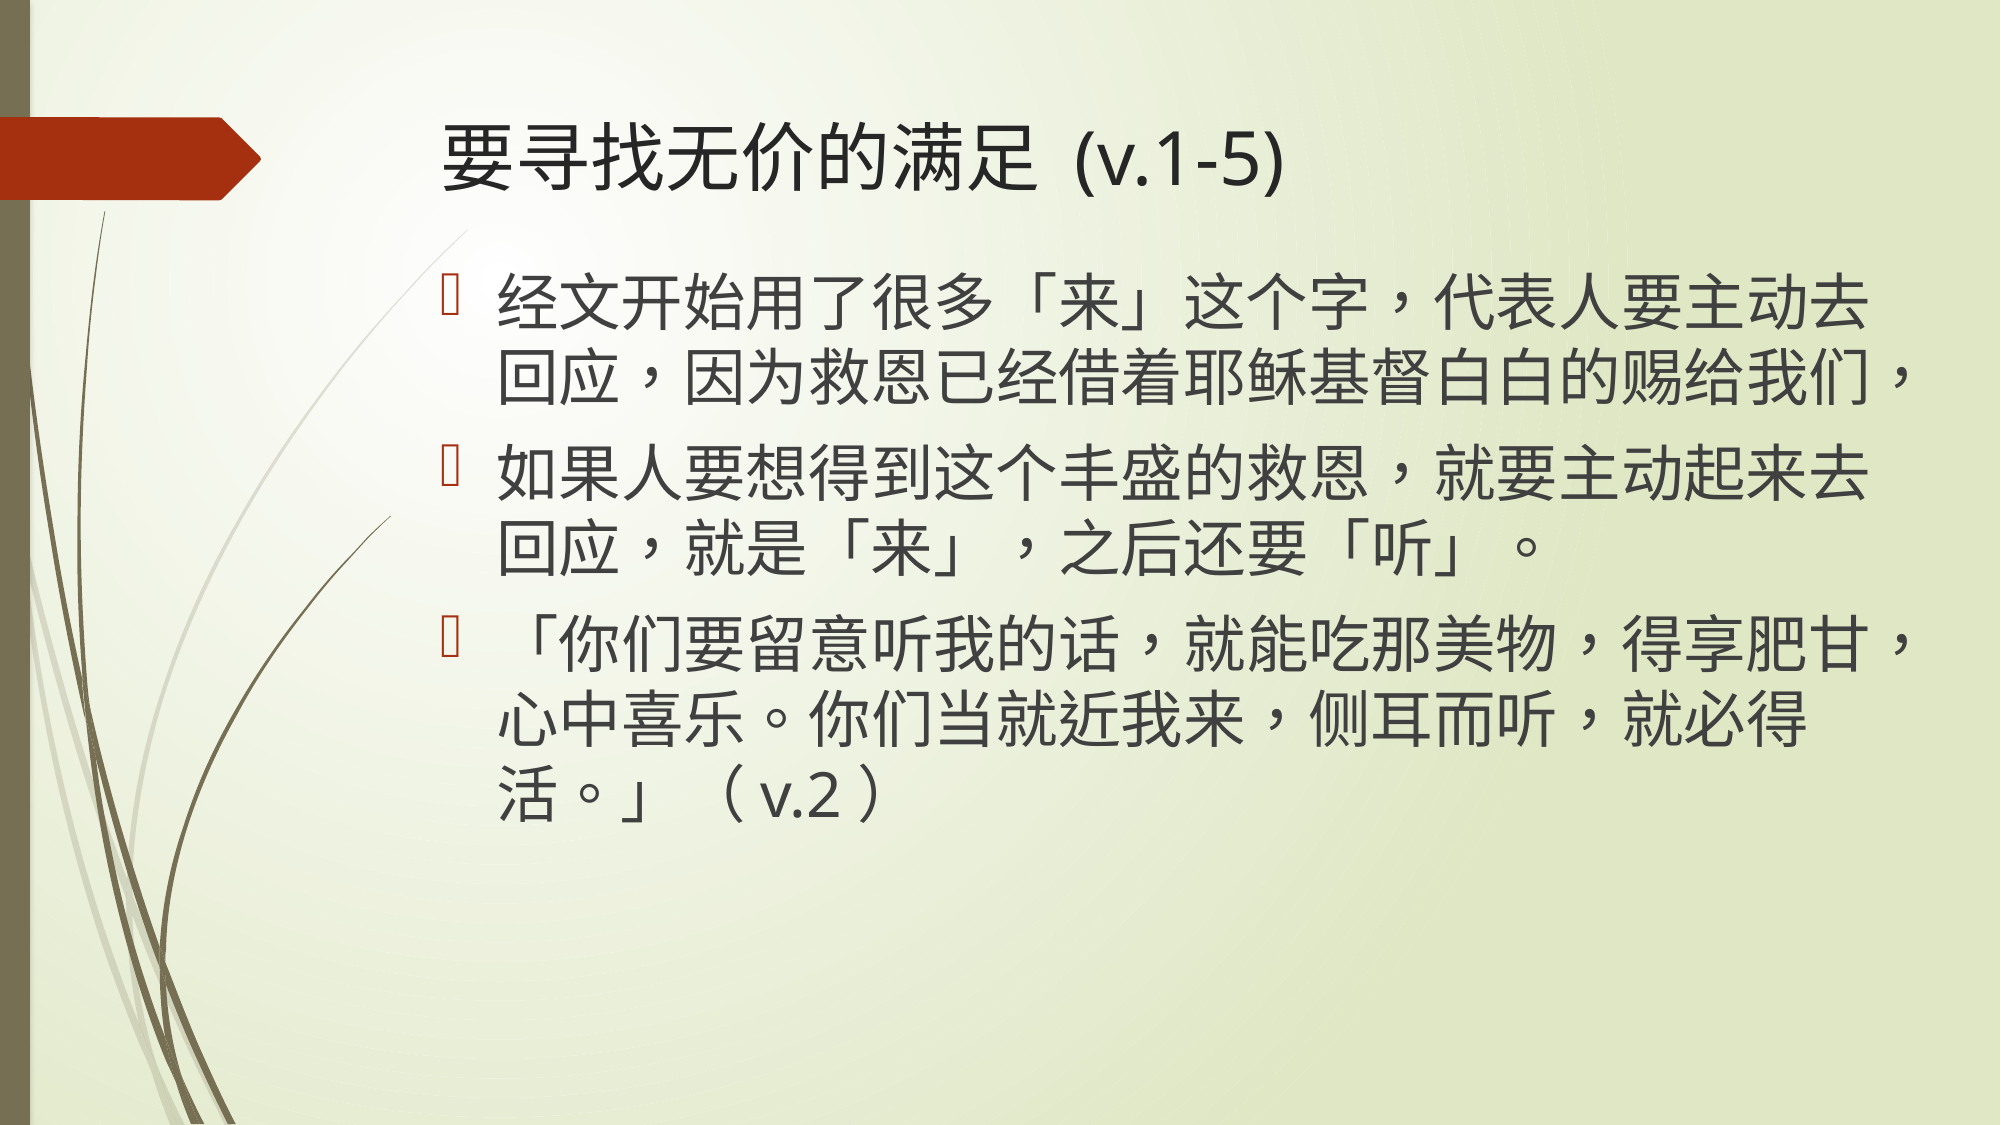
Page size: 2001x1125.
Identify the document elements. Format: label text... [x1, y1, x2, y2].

list 经文开始用了很多「来」这个字，代表人要主动去回应，因为救恩已经借着耶稣基督白白的赐给我们， 如果人要想得到这个丰盛的救恩，就要主动起来去回应，就是「来」，之后还要「听」。 「你们要留意听我的话，就能吃那美物，得享肥甘，心中喜乐。你们当就近我来，侧耳而听，就必得活。」（v.2） [424, 255, 1888, 1050]
title 要寻找无价的满足 (v.1-5) [425, 102, 1888, 255]
